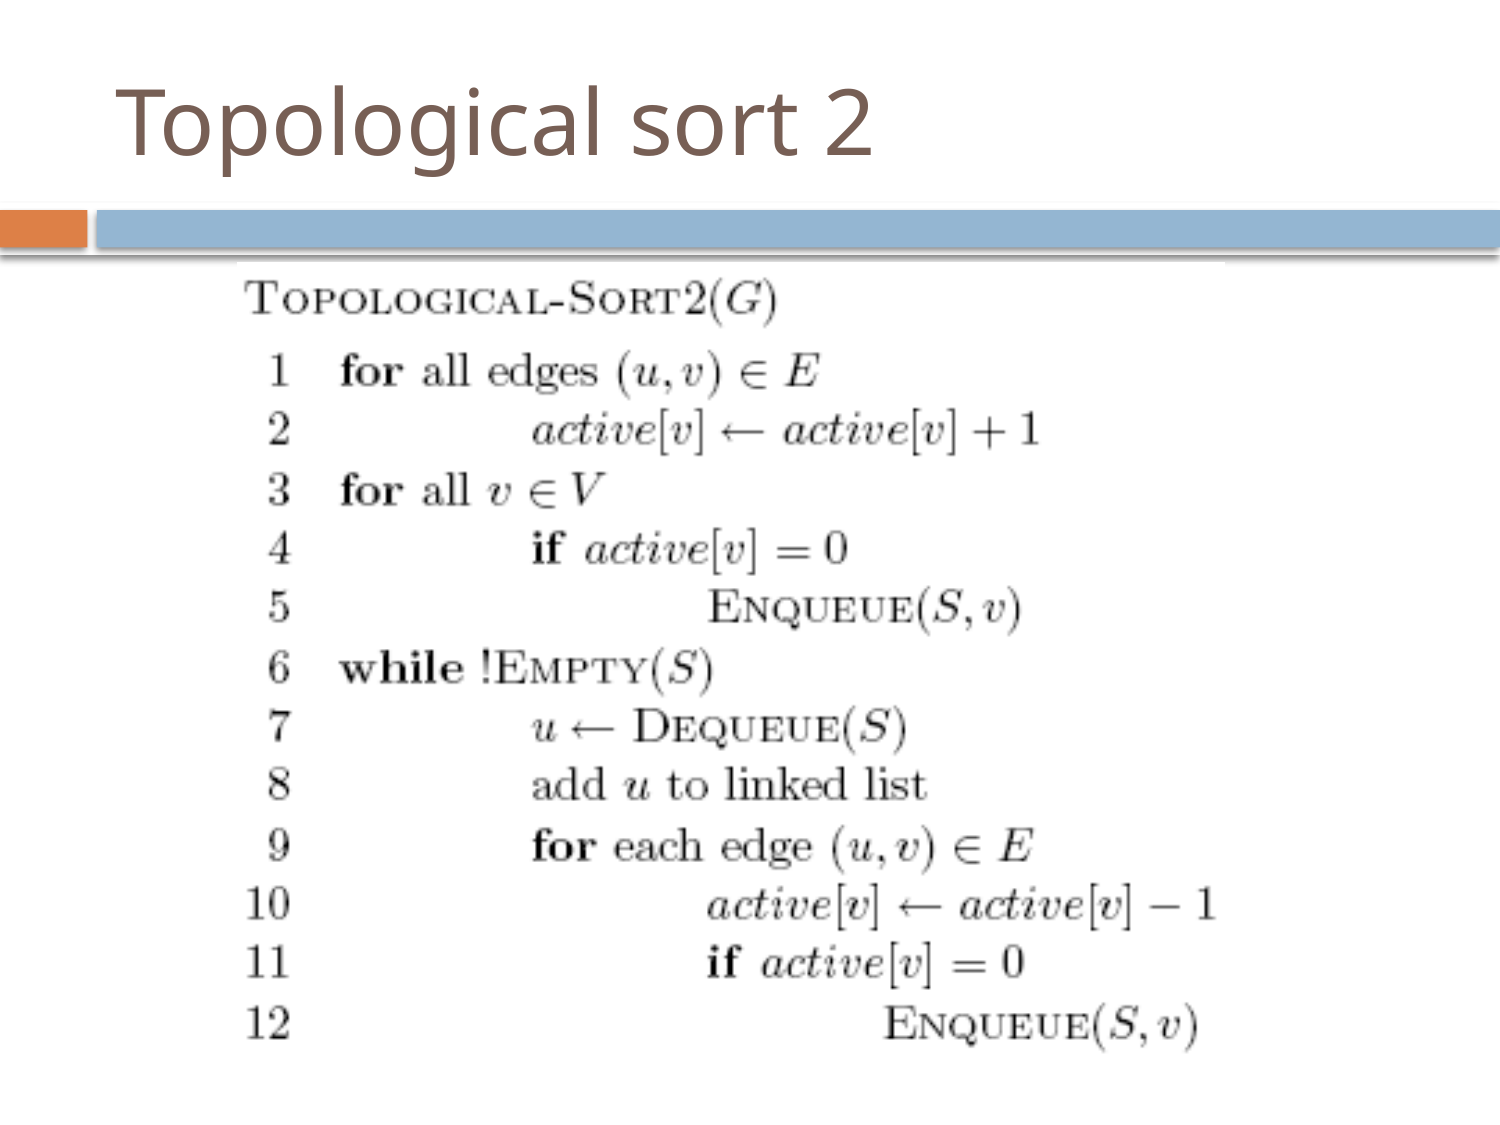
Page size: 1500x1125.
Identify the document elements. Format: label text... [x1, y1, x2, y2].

title Topological sort 2 [100, 37, 1438, 200]
picture [237, 262, 1226, 1062]
